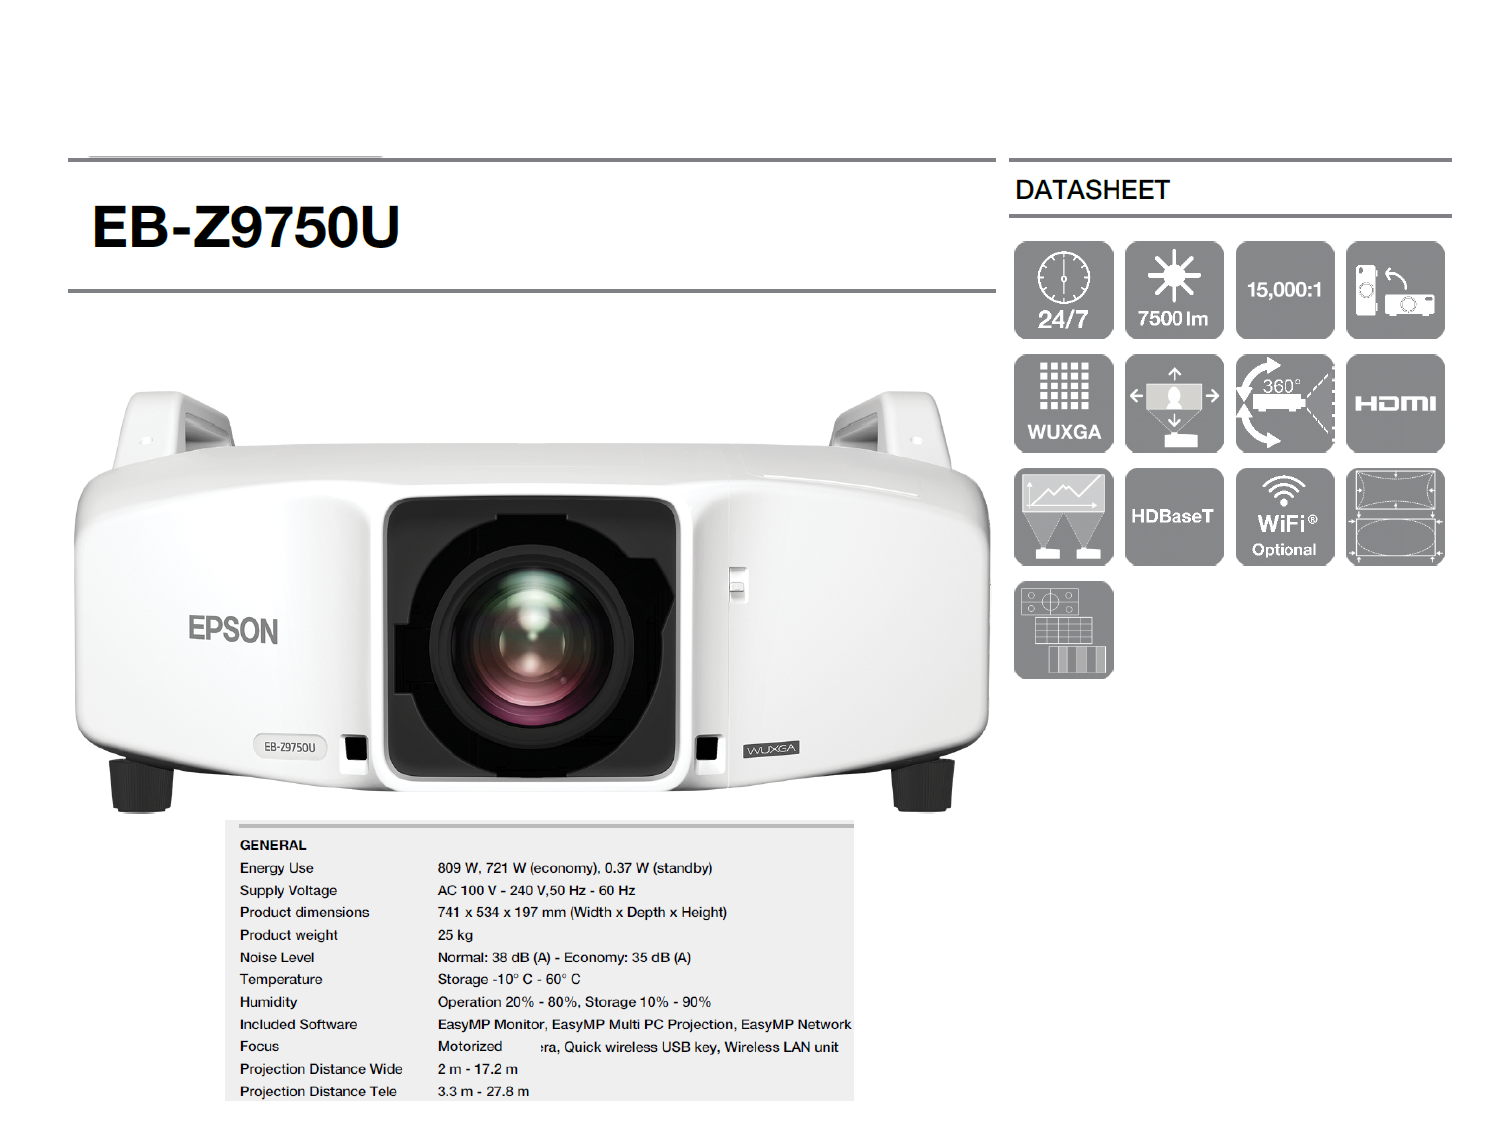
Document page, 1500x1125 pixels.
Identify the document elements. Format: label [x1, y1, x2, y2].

picture [63, 156, 1452, 1101]
